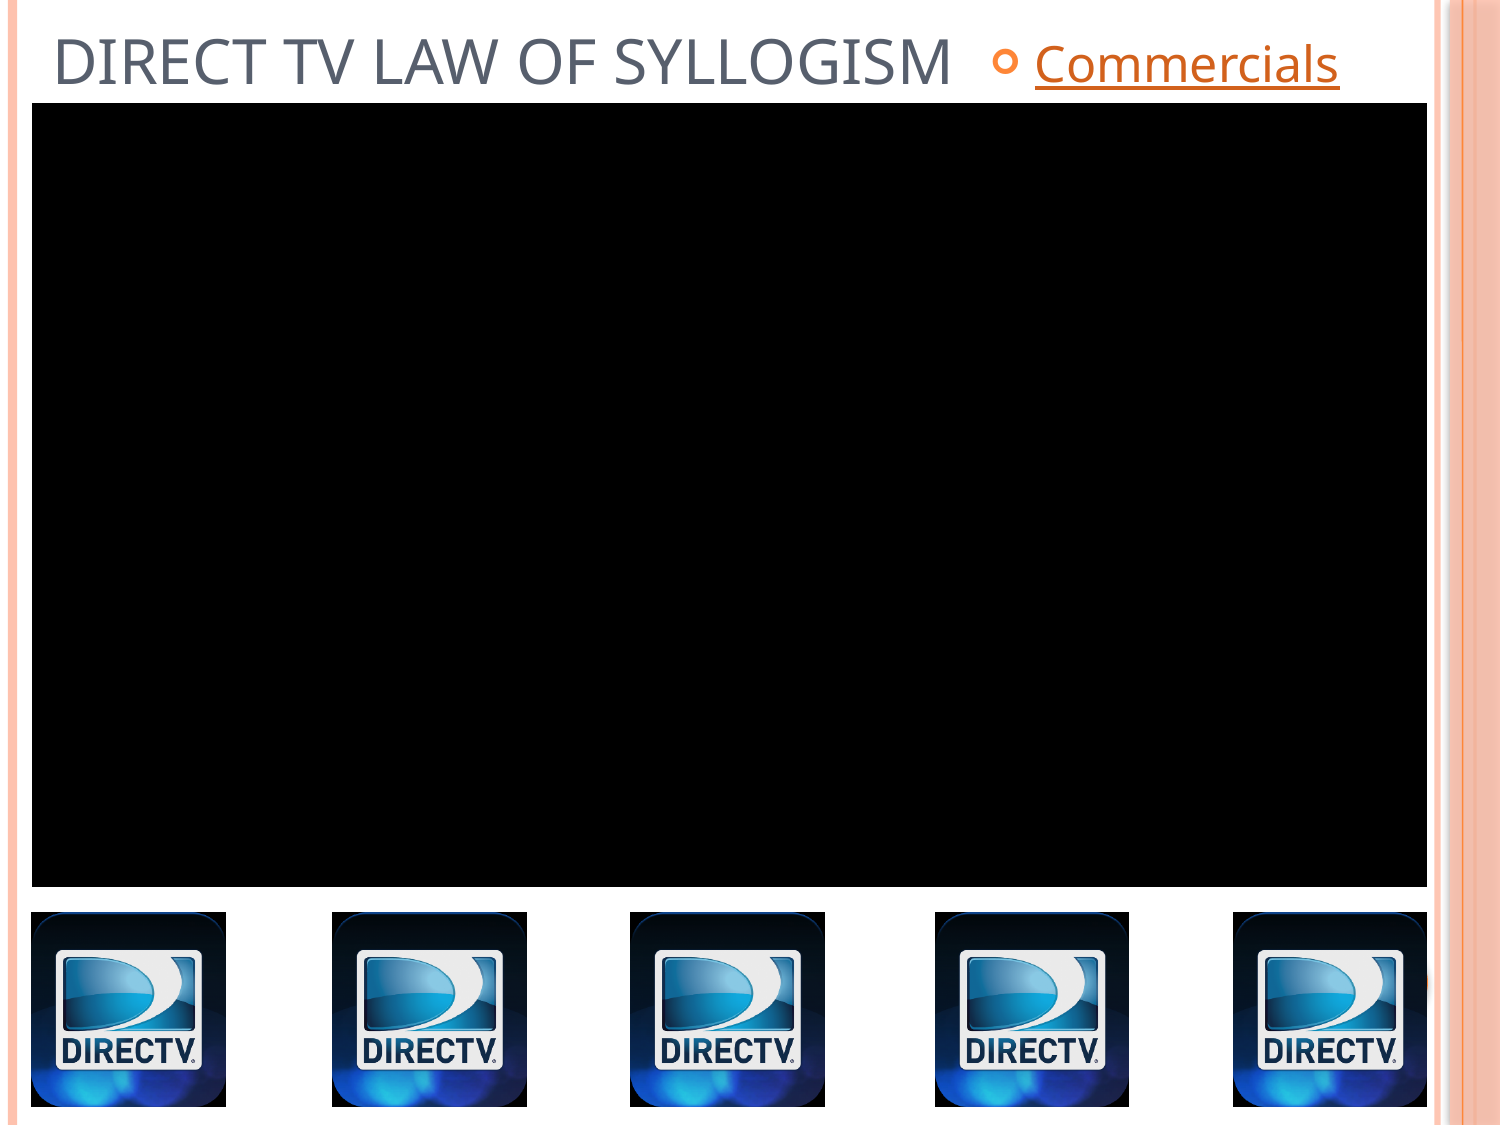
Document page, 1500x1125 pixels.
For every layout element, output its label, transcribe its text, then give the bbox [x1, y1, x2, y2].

picture [630, 911, 826, 1107]
picture [1232, 911, 1428, 1107]
picture [934, 911, 1130, 1107]
title Direct TV Law of Syllogism [37, 0, 1263, 99]
picture [31, 911, 226, 1107]
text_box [31, 102, 1428, 888]
list Commercials [975, 24, 1388, 99]
picture [332, 911, 528, 1107]
